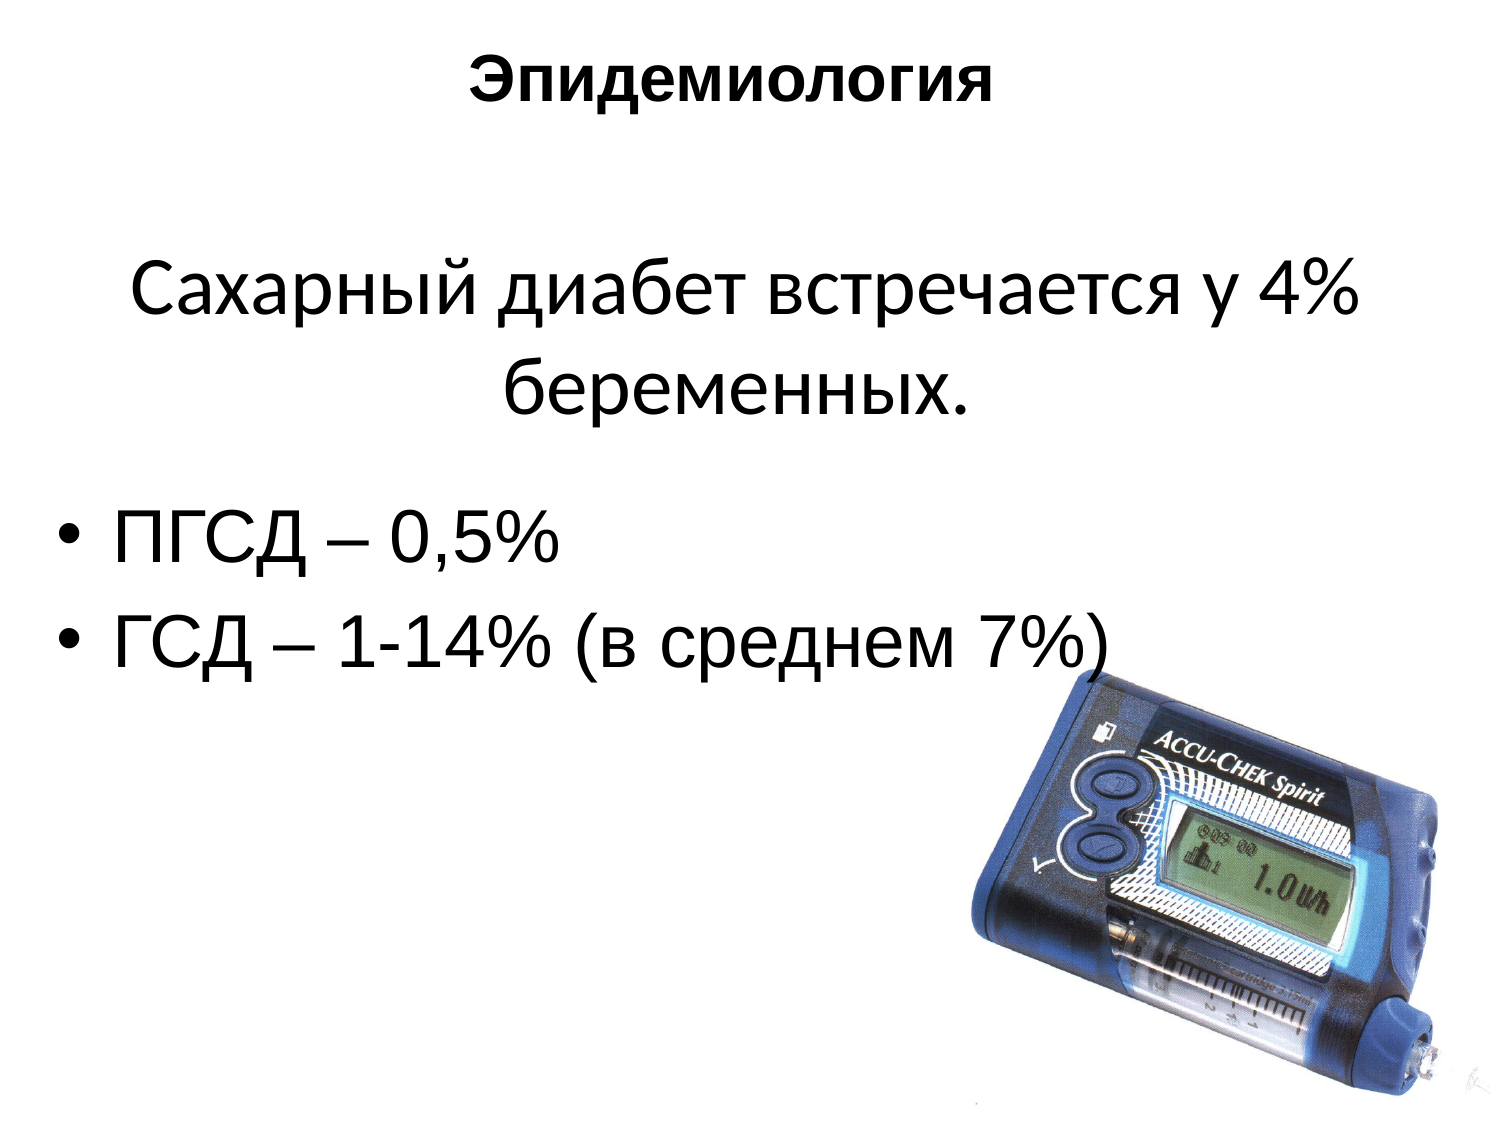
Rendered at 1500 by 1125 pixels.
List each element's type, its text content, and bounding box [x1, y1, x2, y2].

list ПГСД – 0,5% ГСД – 1-14% (в среднем 7%) [41, 480, 1459, 1071]
text_box Эпидемиология [68, 0, 1397, 152]
title Сахарный диабет встречается у 4% беременных. [70, 172, 1423, 480]
picture [937, 644, 1491, 1111]
